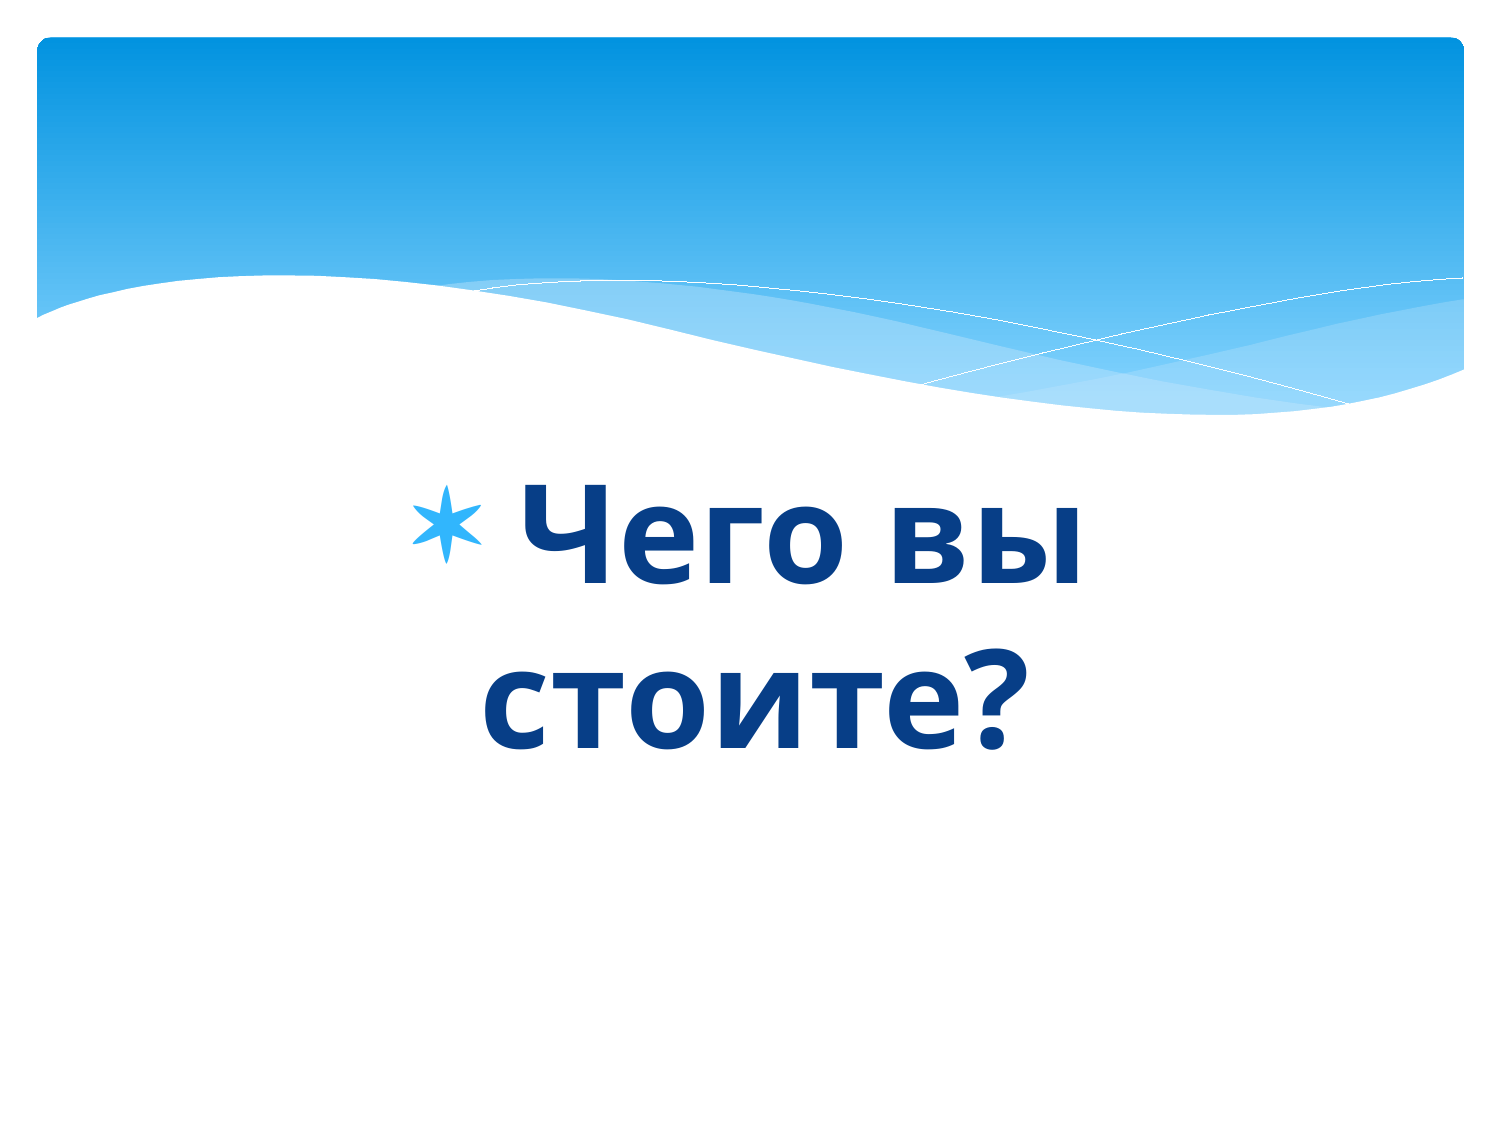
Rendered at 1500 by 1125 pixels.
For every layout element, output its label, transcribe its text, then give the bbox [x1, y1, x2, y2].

list Чего вы стоите? [143, 438, 1359, 1005]
